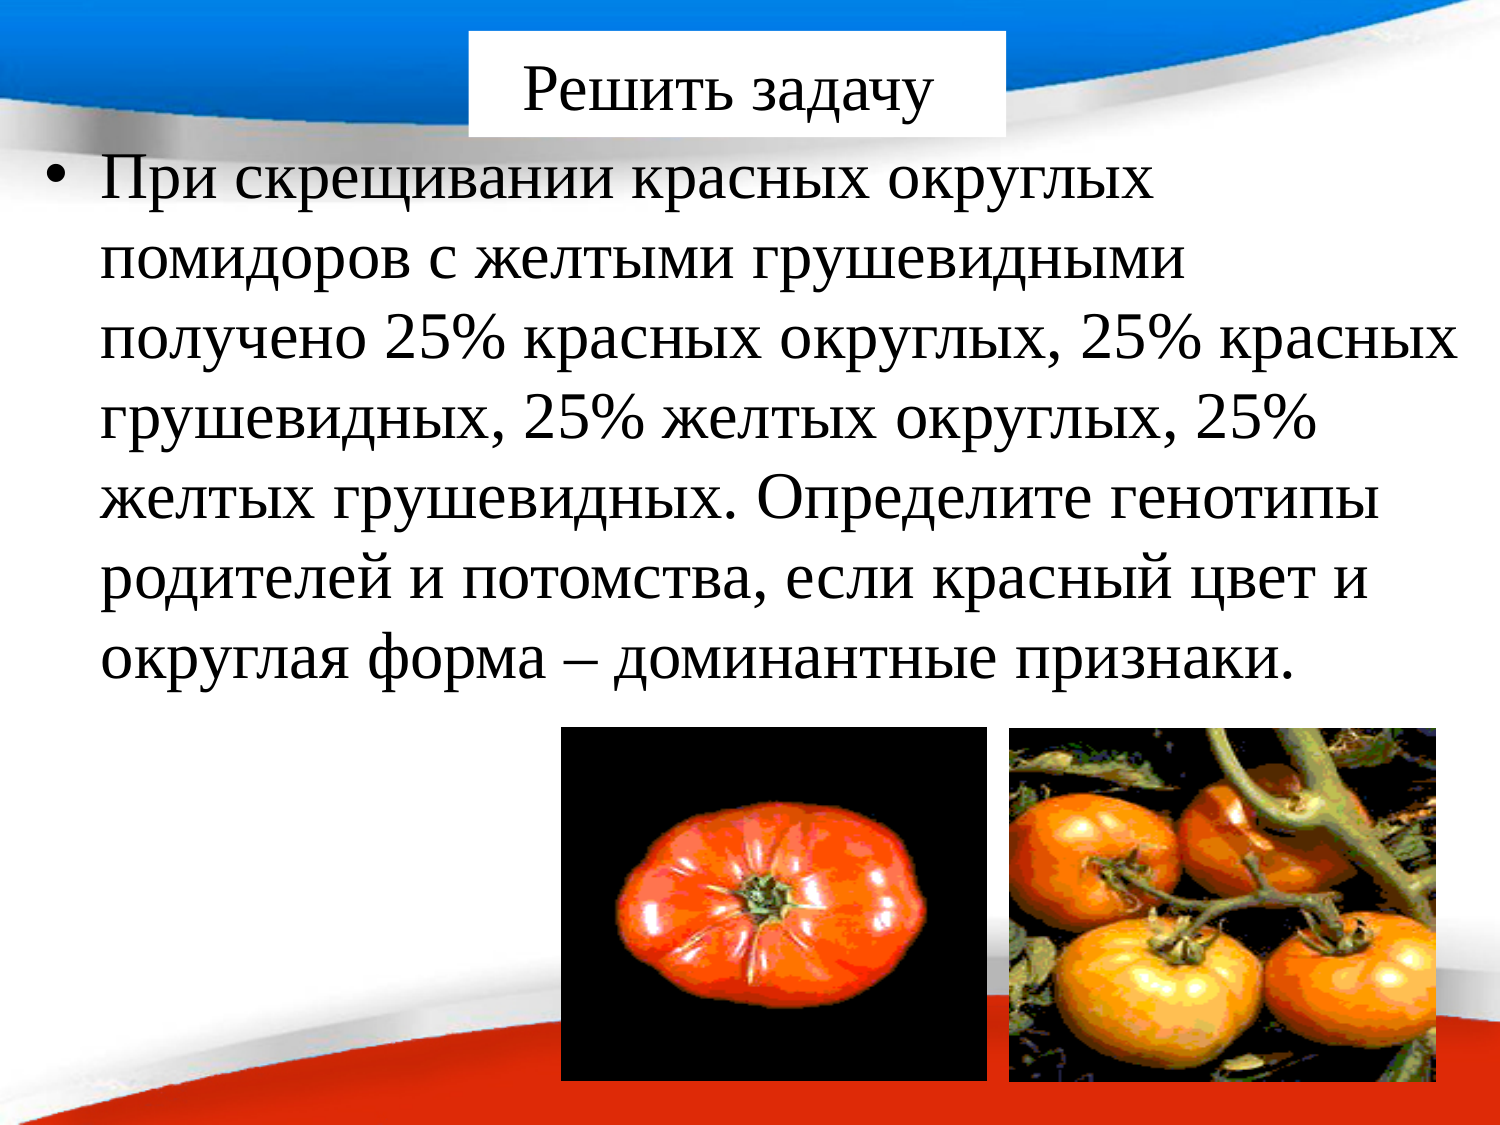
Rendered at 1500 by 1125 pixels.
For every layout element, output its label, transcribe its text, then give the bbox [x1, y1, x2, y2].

picture [0, 0, 1500, 1125]
list При скрещивании красных округлых помидоров с желтыми грушевидными получено 25% красных округлых, 25% красных грушевидных, 25% желтых округлых, 25% желтых грушевидных. Определите генотипы родителей и потомства, если красный цвет и округлая форма – доминантные признаки. [29, 30, 1483, 884]
title Решить задачу [468, 30, 1007, 138]
